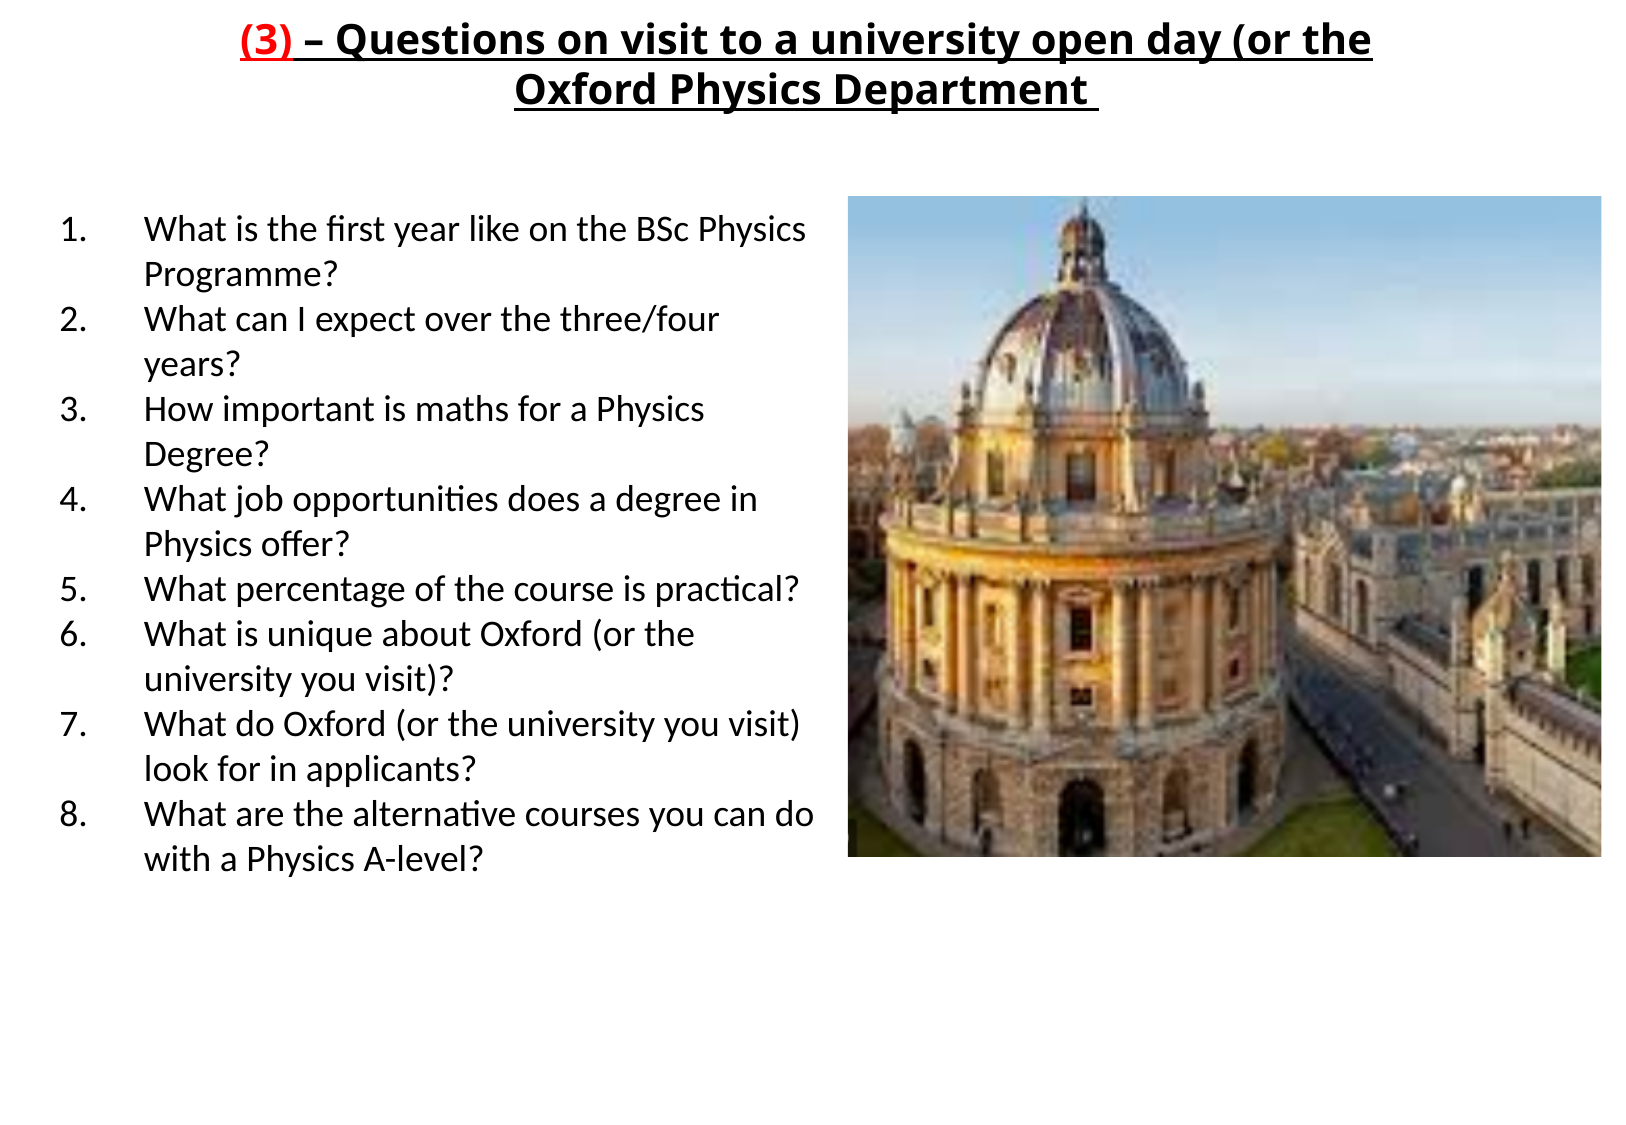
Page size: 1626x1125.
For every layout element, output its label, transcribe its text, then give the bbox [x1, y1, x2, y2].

picture [847, 196, 1602, 857]
text_box What is the first year like on the BSc Physics Programme? What can I expect over the three/four years? How important is maths for a Physics Degree? What job opportunities does a degree in Physics offer? What percentage of the course is practical? What is unique about Oxford (or the university you visit)? What do Oxford (or the university you visit) look for in applicants? What are the alternative courses you can do with a Physics A-level? [44, 196, 837, 886]
text_box (3) – Questions on visit to a university open day (or the Oxford Physics Department [221, 5, 1392, 66]
